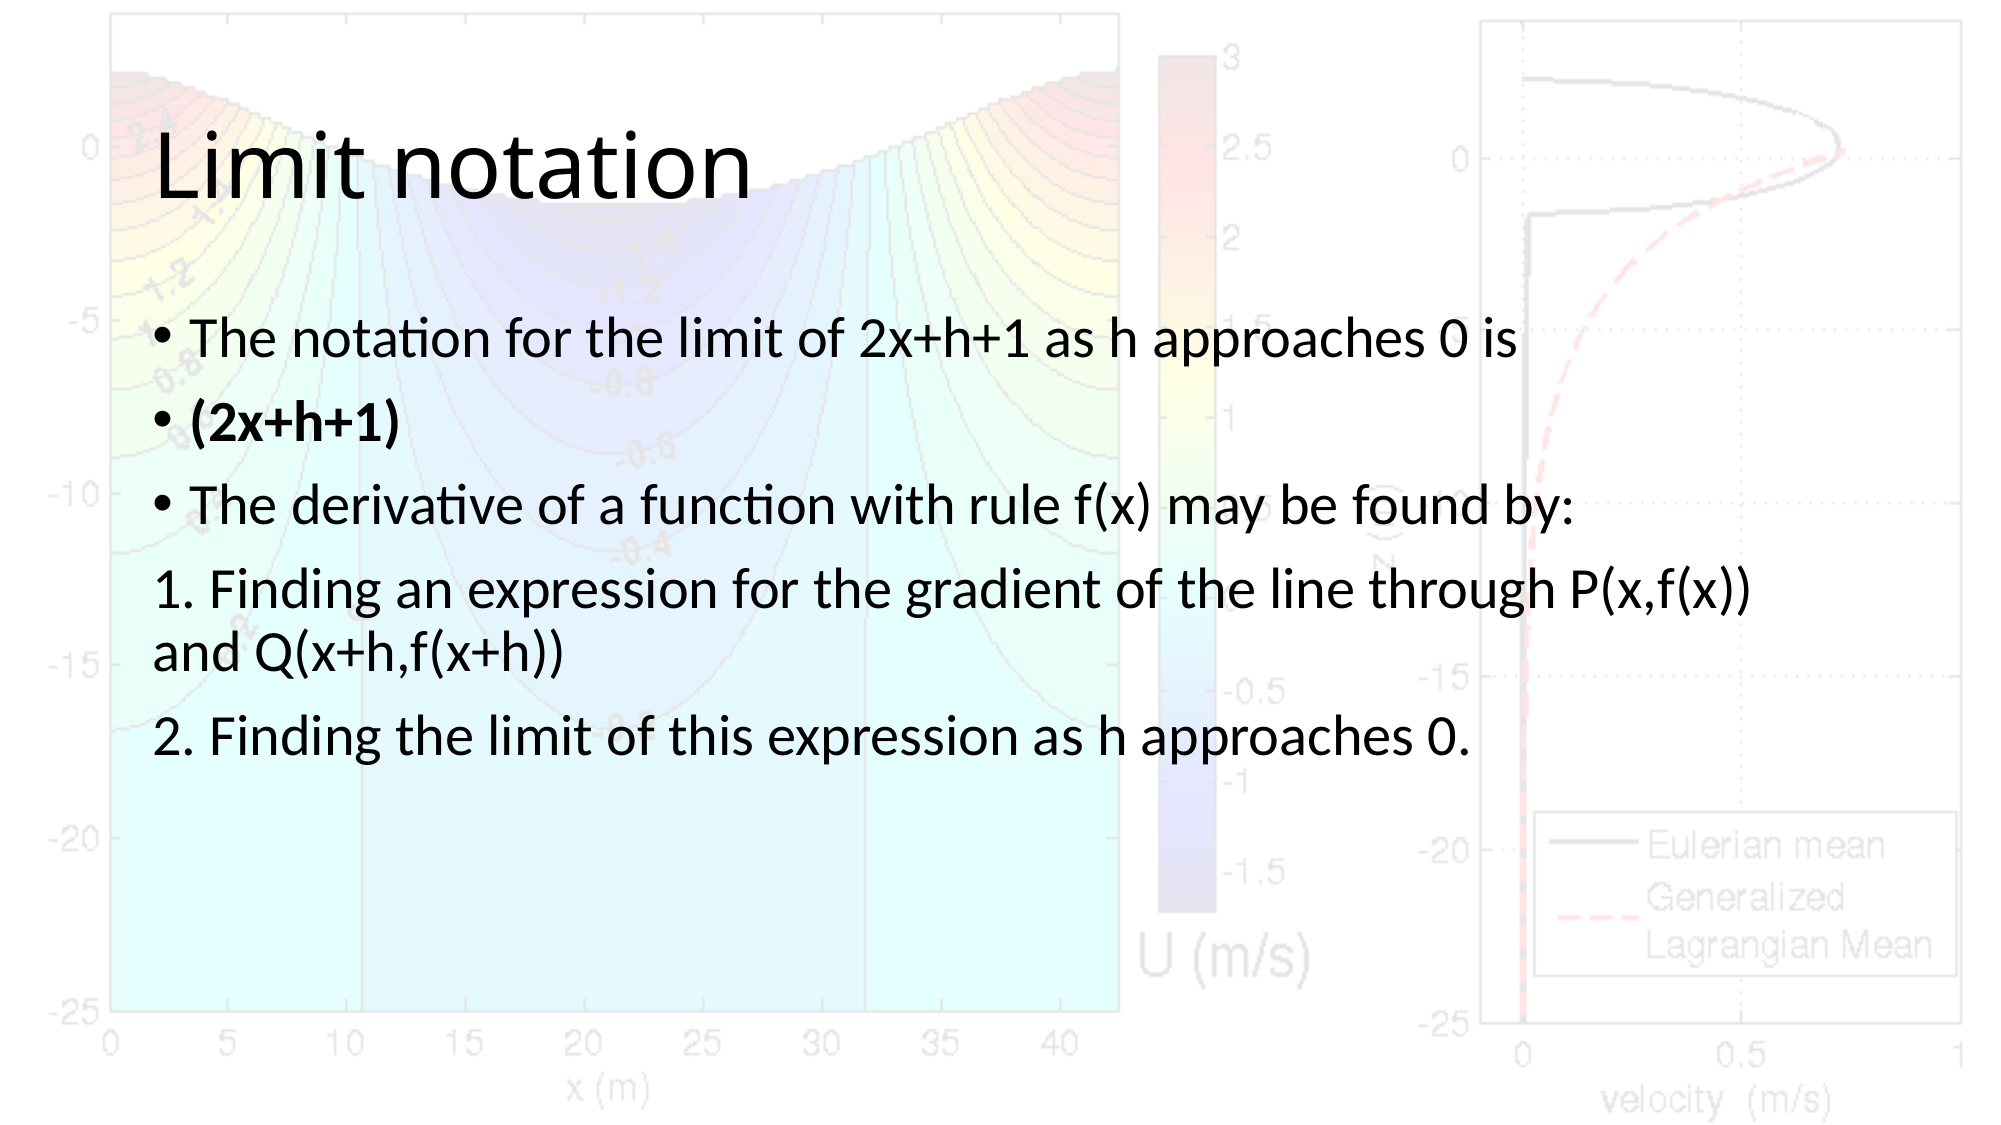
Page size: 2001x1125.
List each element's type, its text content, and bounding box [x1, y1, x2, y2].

title Limit notation [137, 59, 1863, 278]
